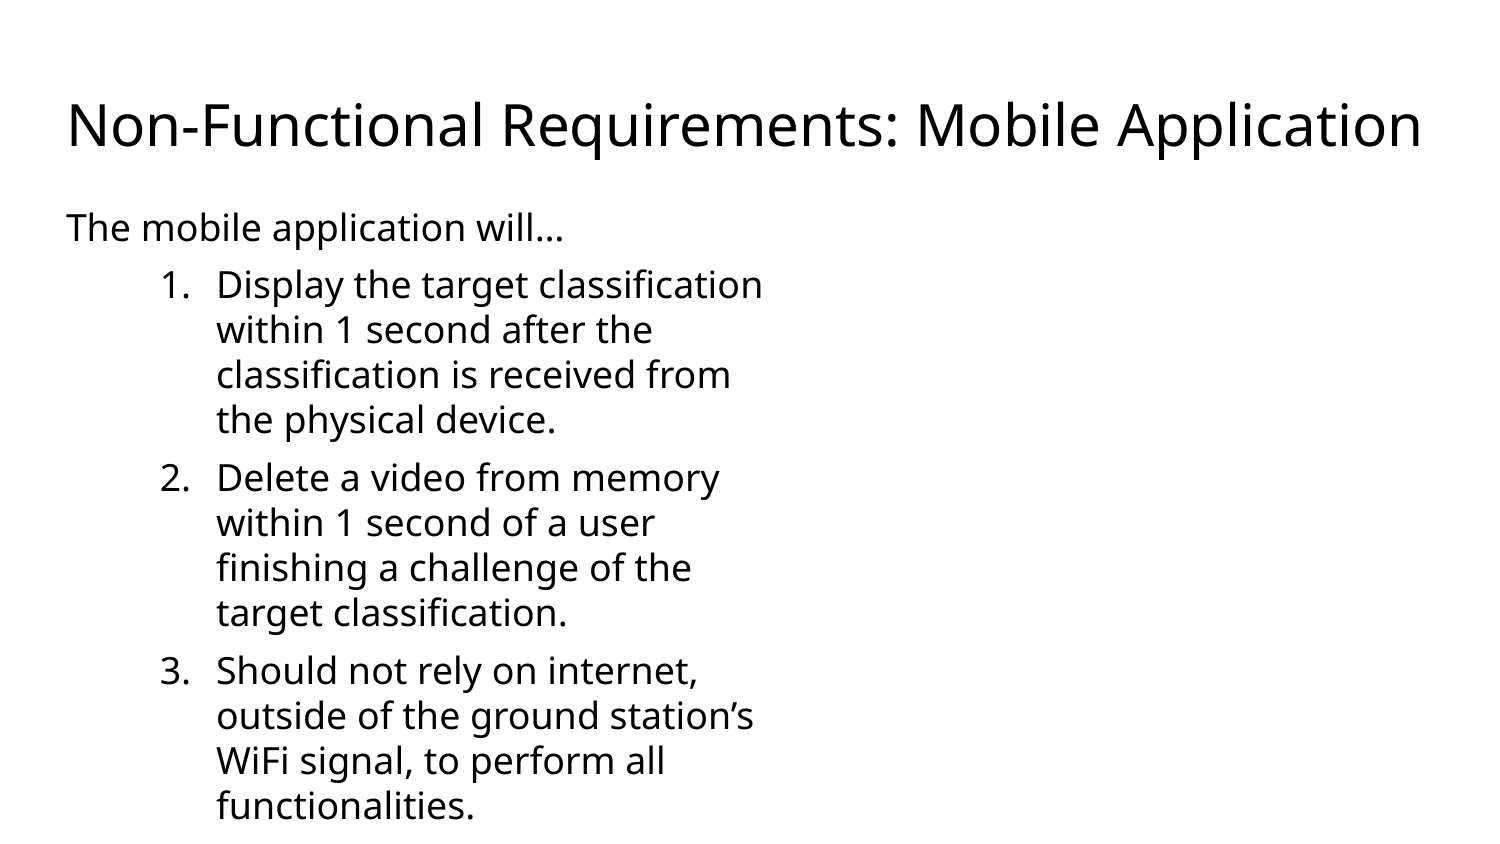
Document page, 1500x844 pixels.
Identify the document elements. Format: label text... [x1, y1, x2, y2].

title Non-Functional Requirements: Mobile Application [51, 72, 1449, 167]
list The mobile application will… Display the target classification within 1 second after the classification is received from the physical device. Delete a video from memory within 1 second of a user finishing a challenge of the target classification. Should not rely on internet, outside of the ground station’s WiFi signal, to perform all functionalities. [51, 189, 802, 806]
